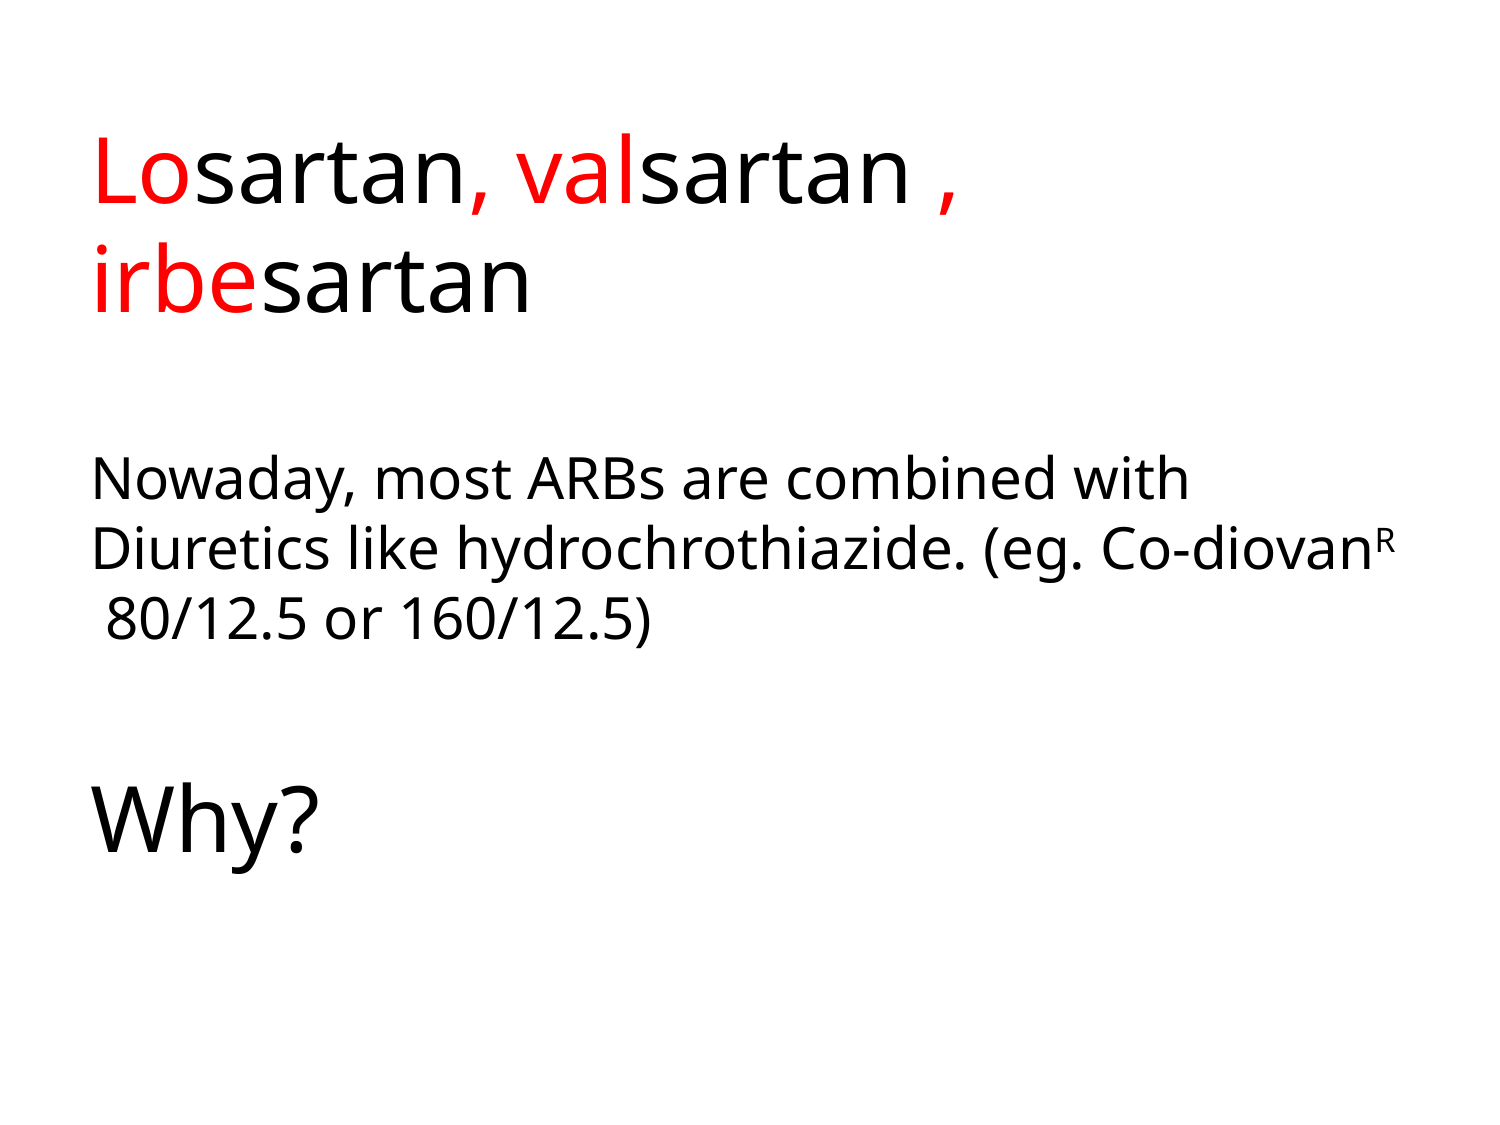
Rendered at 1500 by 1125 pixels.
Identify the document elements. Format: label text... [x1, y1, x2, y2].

title Losartan, valsartan , irbesartan Nowaday, most ARBs are combined with Diuretics like hydrochrothiazide. (eg. Co-diovanR 80/12.5 or 160/12.5) Why? [74, 44, 1426, 938]
